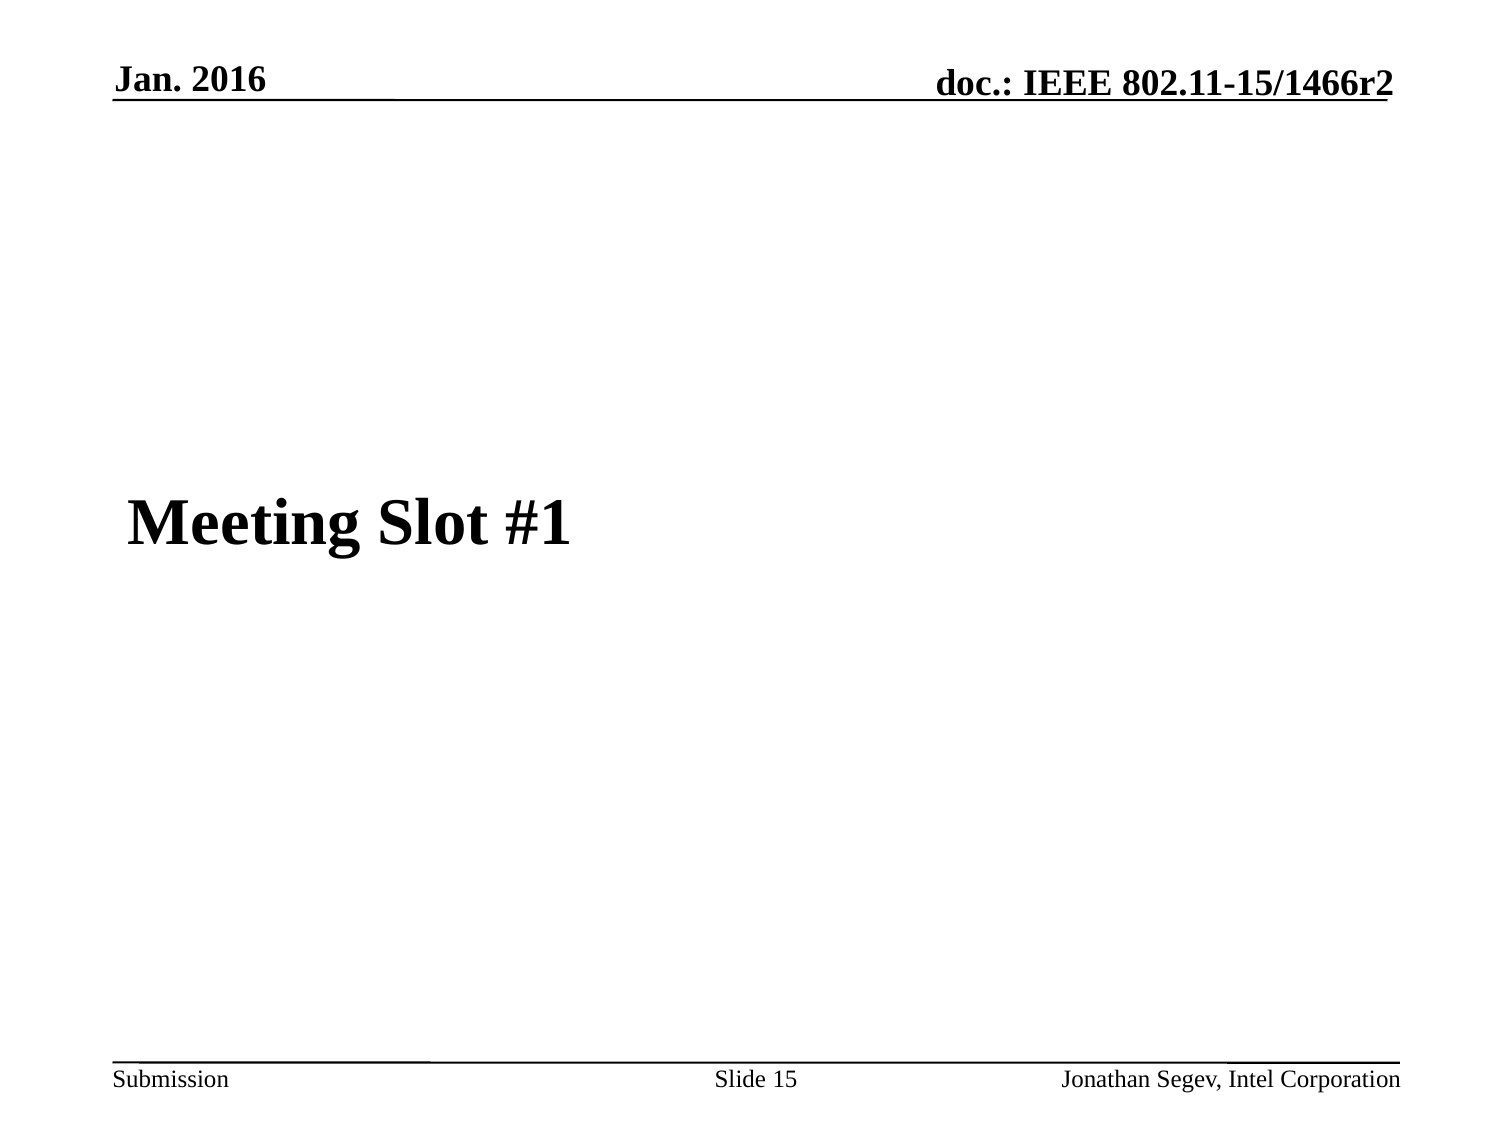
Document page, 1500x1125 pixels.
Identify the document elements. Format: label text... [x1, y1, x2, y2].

slide_number Slide 15 [712, 1061, 800, 1123]
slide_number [114, 54, 423, 100]
footer Jonathan Segev, Intel Corporation [878, 1061, 1402, 1093]
list Meeting Slot #1 [112, 324, 1388, 1000]
